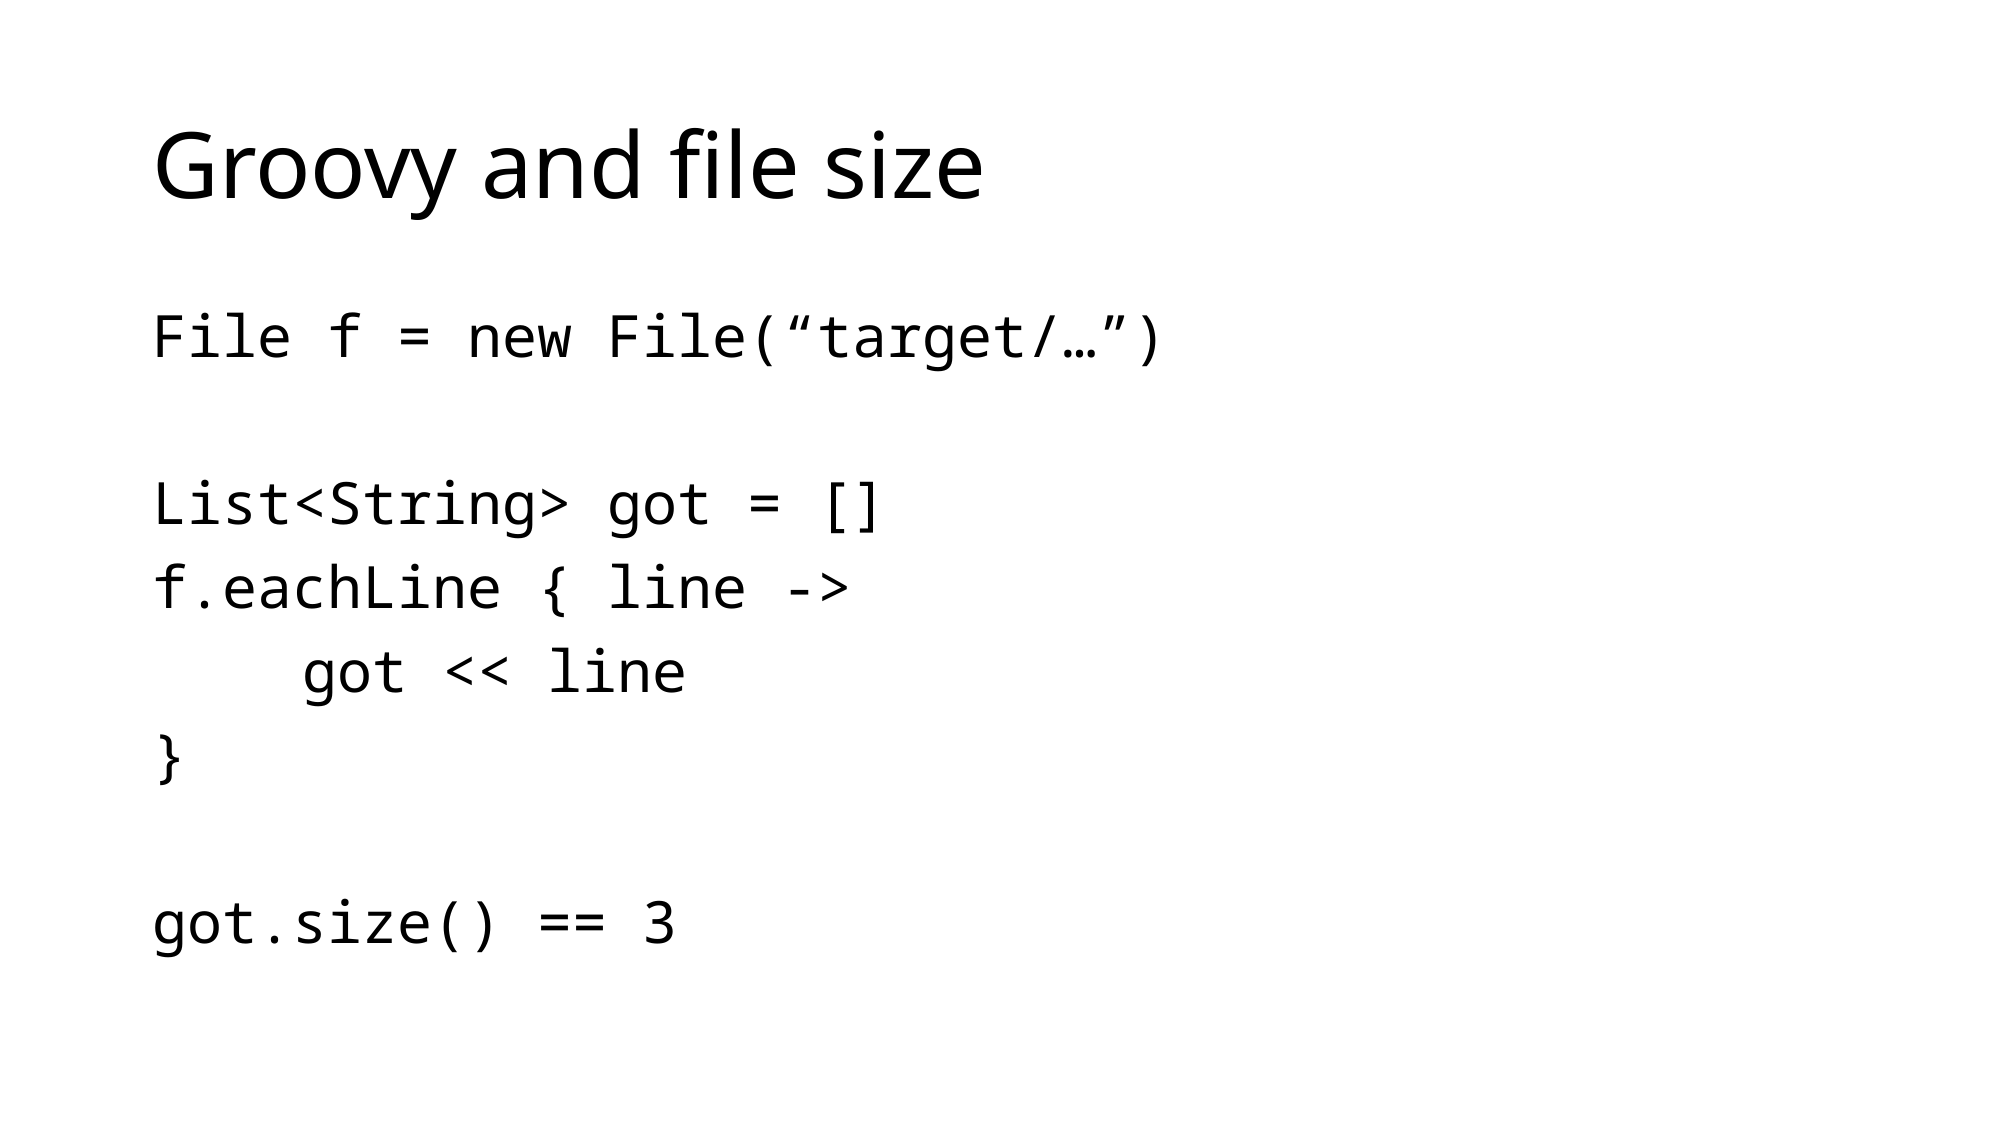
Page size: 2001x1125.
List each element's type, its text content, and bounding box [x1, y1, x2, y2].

title Groovy and file size [137, 59, 1863, 278]
list File f = new File(“target/…”) List<String> got = [] f.eachLine { line -> got << line } got.size() == 3 [137, 299, 1863, 1014]
